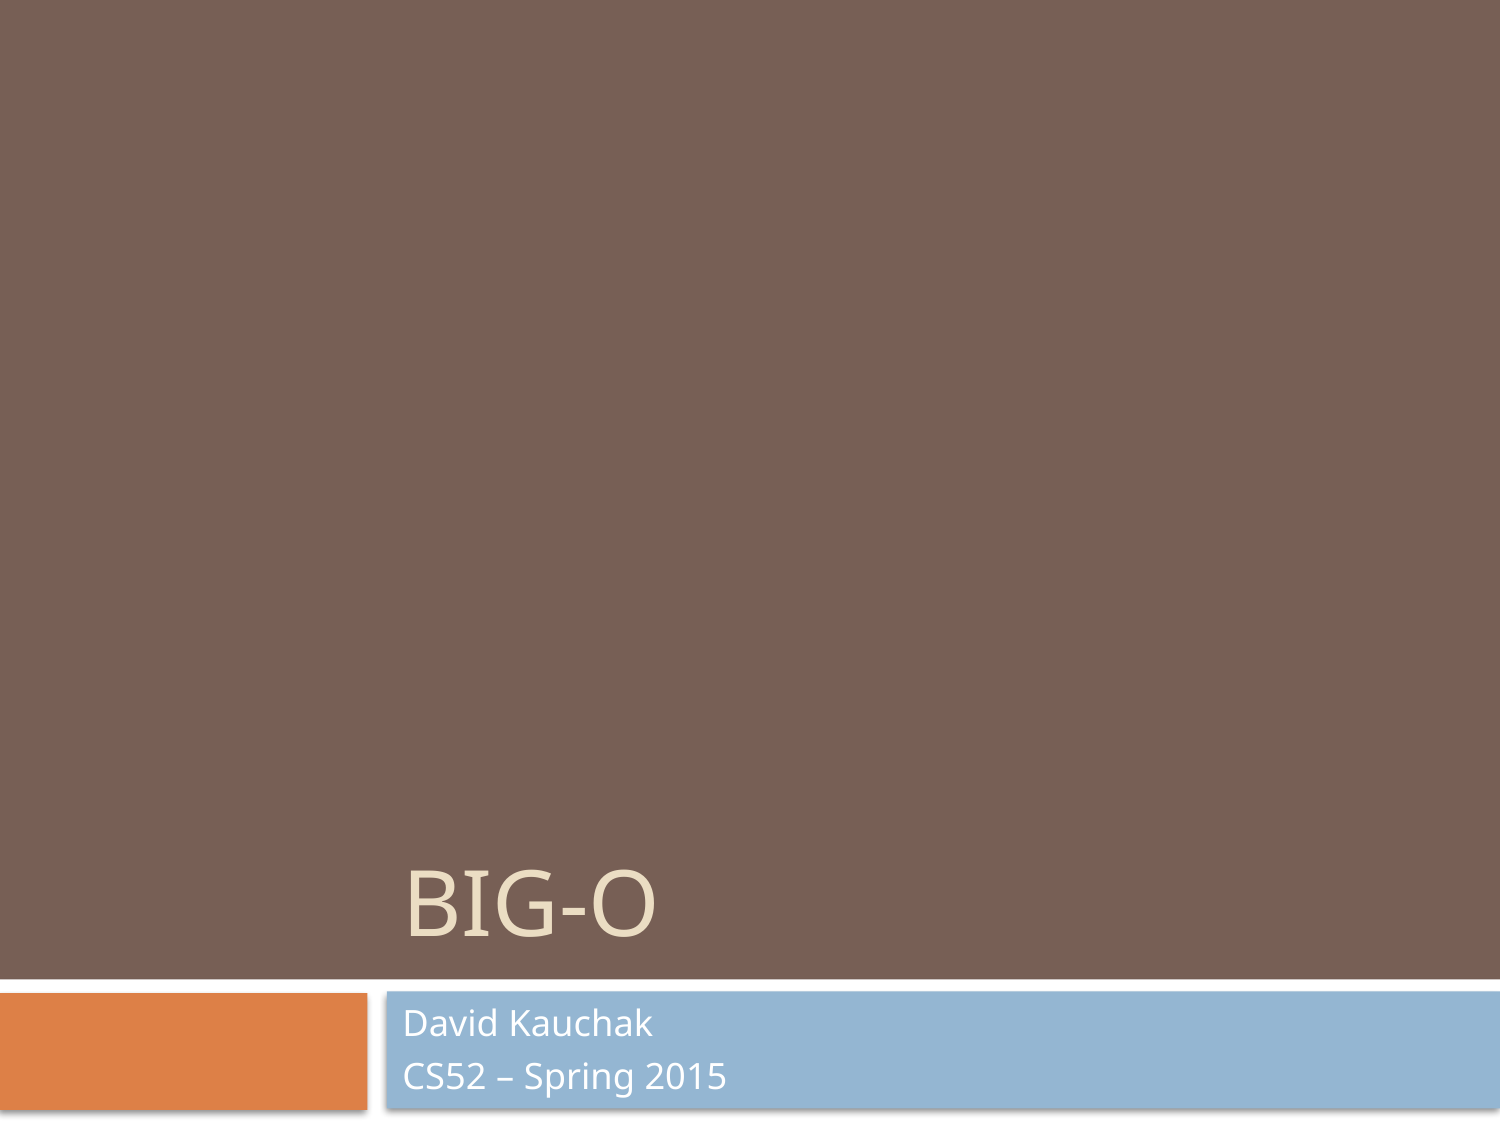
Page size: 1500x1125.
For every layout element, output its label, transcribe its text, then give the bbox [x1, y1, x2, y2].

title Big-o [387, 662, 1450, 963]
subtitle David Kauchak CS52 – Spring 2015 [387, 992, 1488, 1105]
